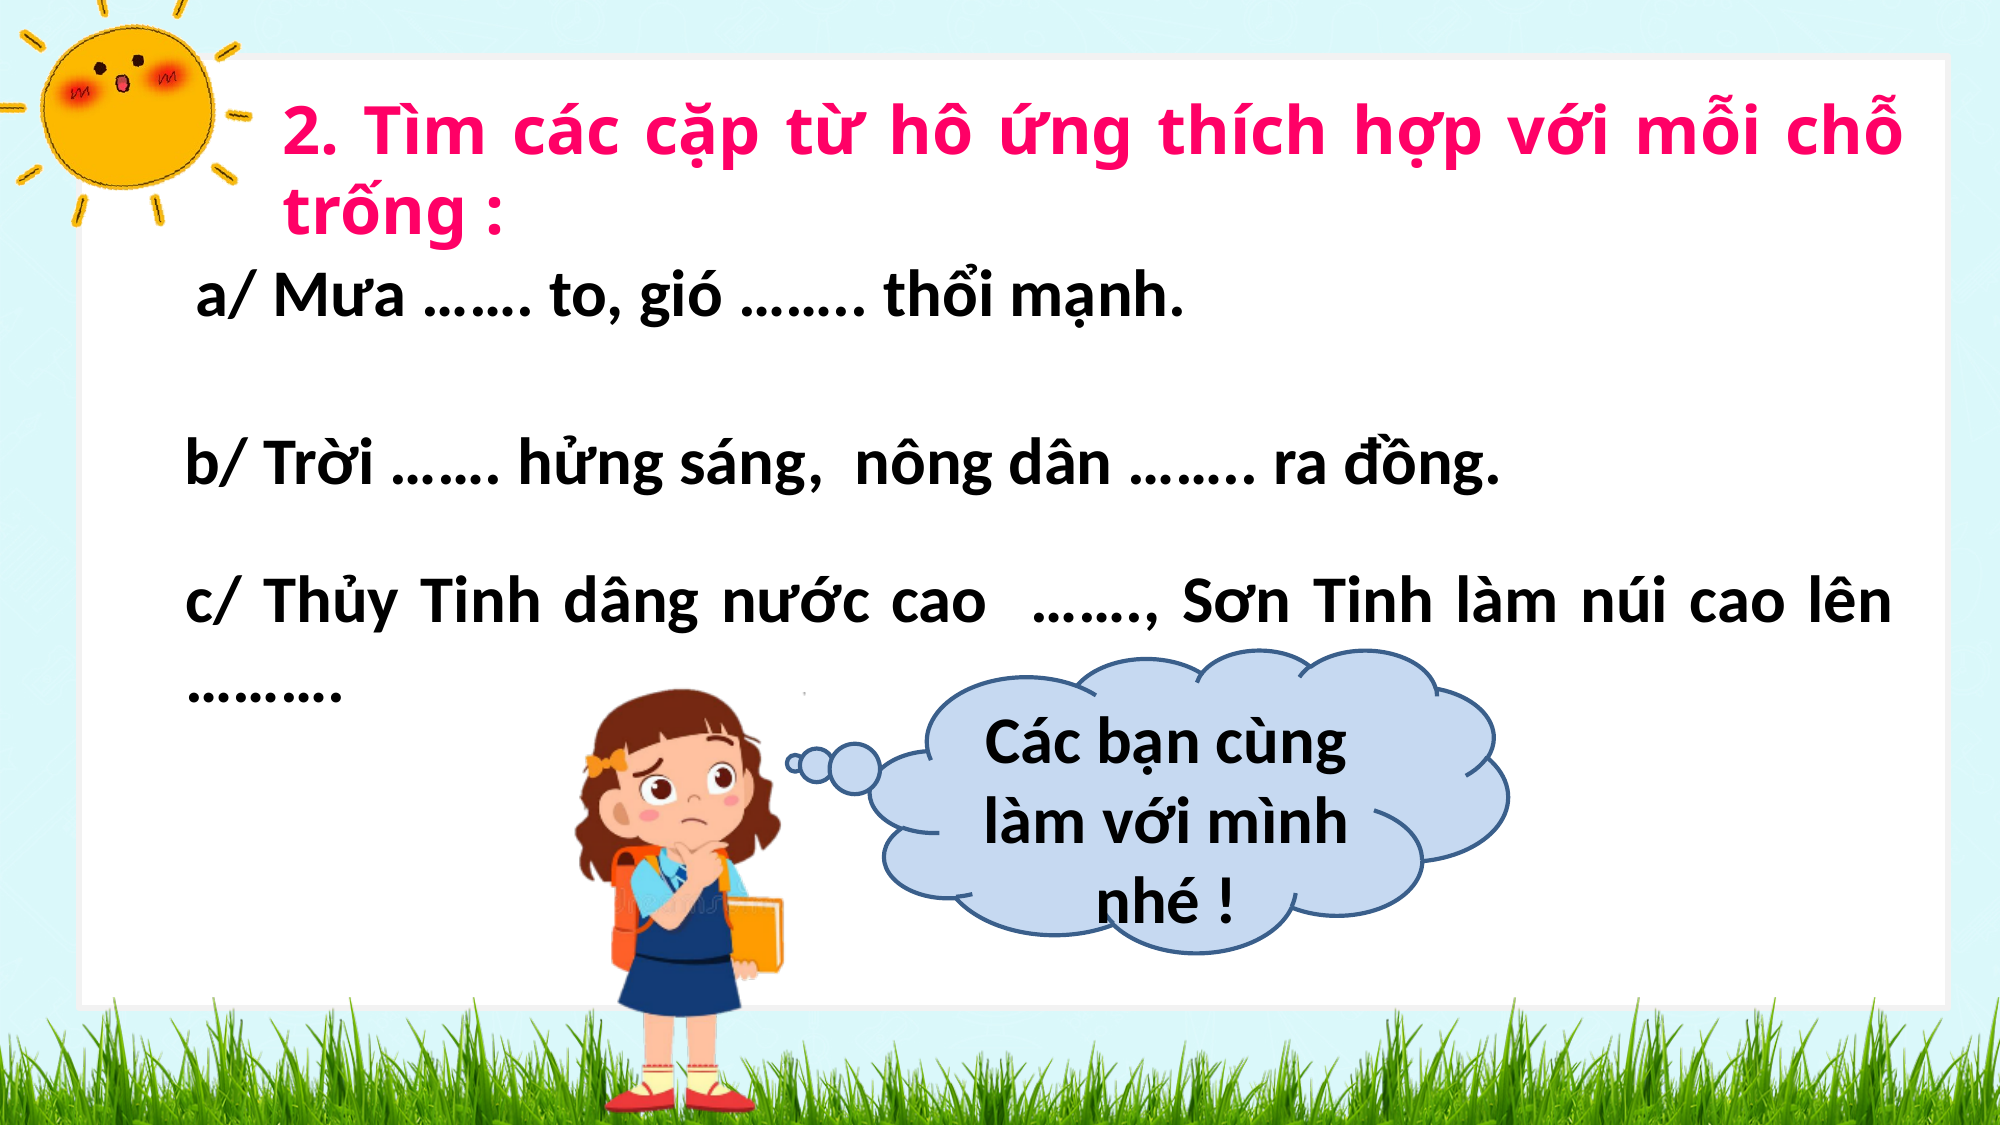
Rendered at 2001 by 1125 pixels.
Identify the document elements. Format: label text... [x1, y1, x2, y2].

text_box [449, 636, 1509, 1125]
text_box a/ Mưa ……. to, gió …….. thổi mạnh. [180, 242, 2000, 337]
picture [1509, 337, 2000, 1125]
text_box b/ Trời ……. hửng sáng, nông dân …….. ra đồng. [169, 370, 1967, 506]
text_box c/ Thủy Tinh dâng nước cao ……., Sơn Tinh làm núi cao lên ………. [170, 548, 1911, 723]
text_box 2. Tìm các cặp từ hô ứng thích hợp với mỗi chỗ trống : [267, 80, 1922, 242]
picture [0, 0, 2000, 1125]
